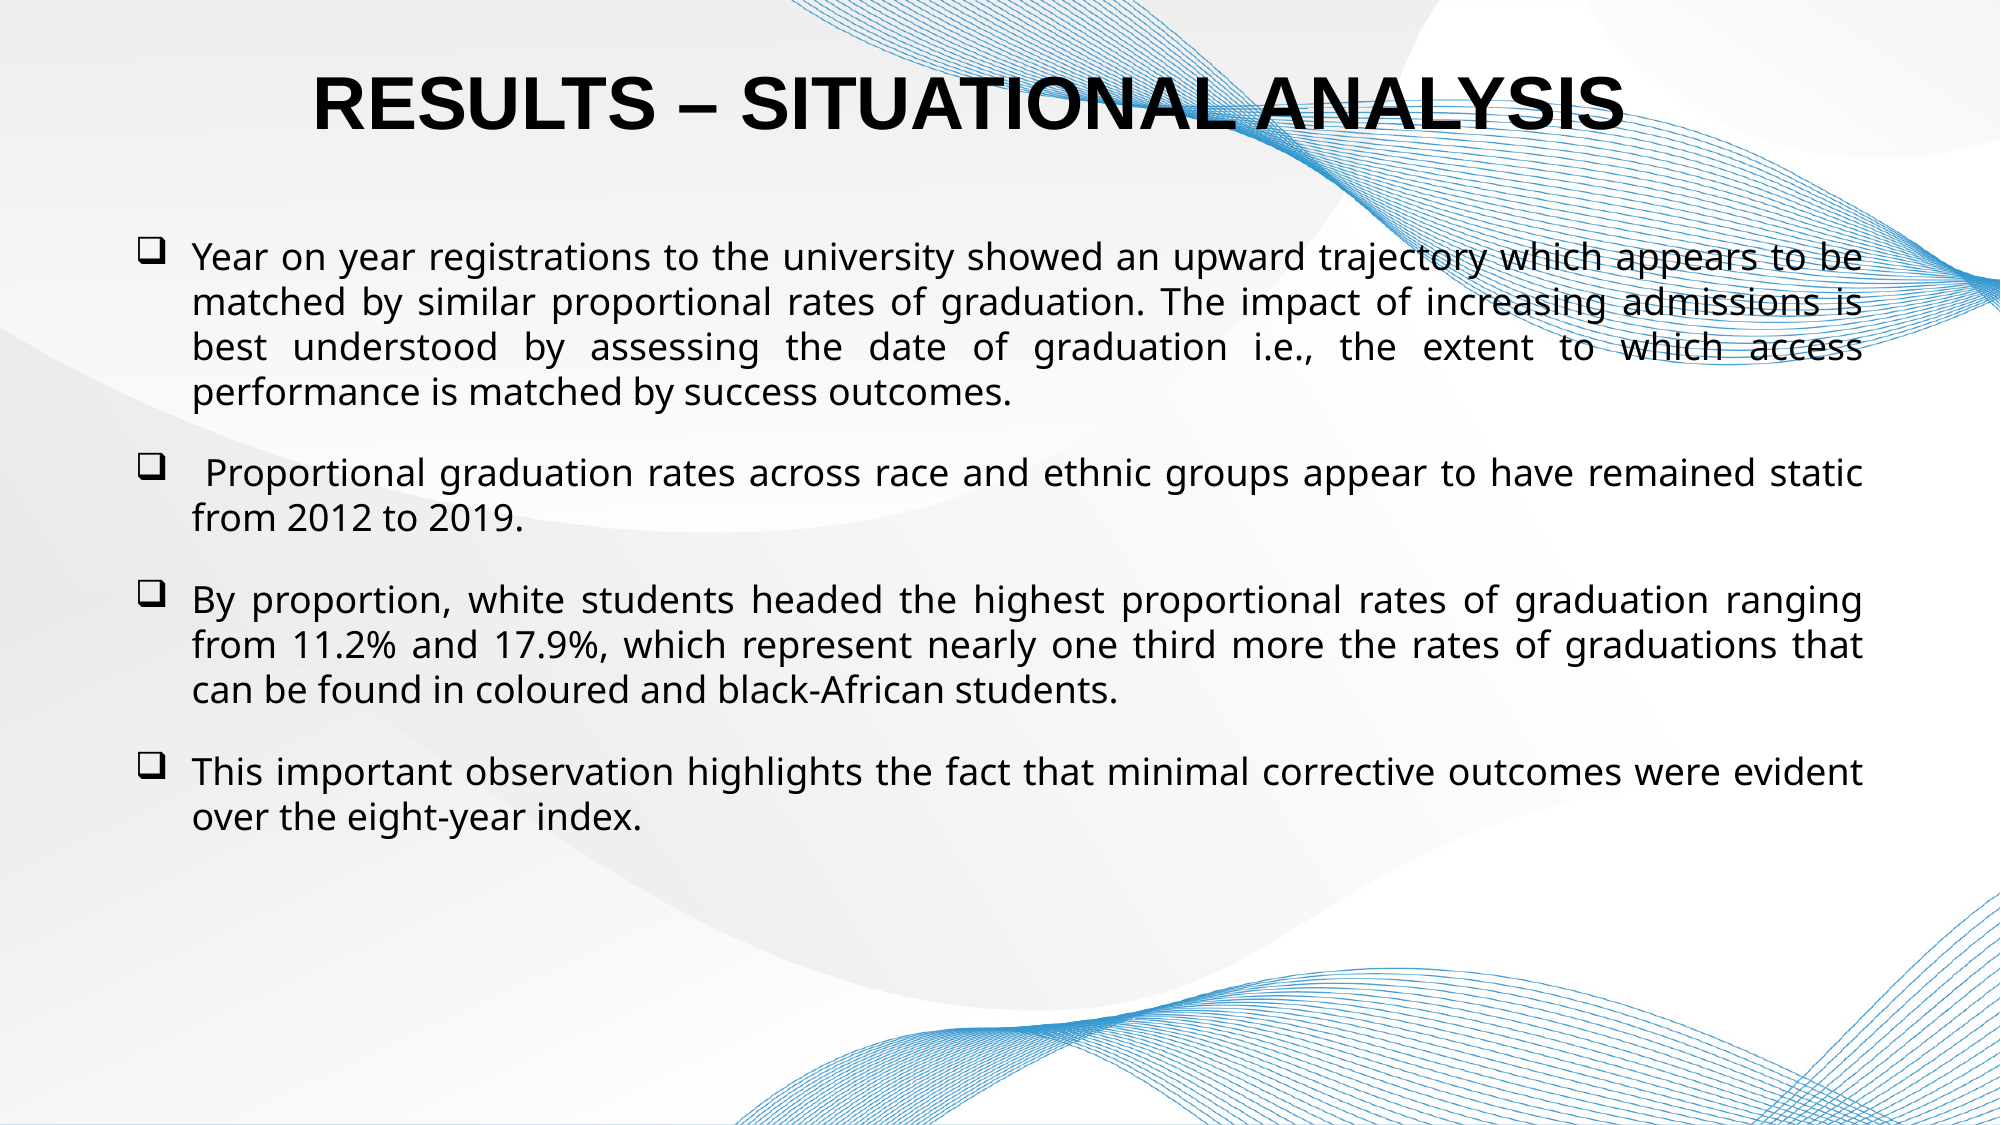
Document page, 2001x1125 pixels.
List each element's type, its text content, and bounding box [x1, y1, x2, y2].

picture [0, 0, 2000, 1125]
text_box Year on year registrations to the university showed an upward trajectory which appears to be matched by similar proportional rates of graduation. The impact of increasing admissions is best understood by assessing the date of graduation i.e., the extent to which access performance is matched by success outcomes. Proportional graduation rates across race and ethnic groups appear to have remained static from 2012 to 2019. By proportion, white students headed the highest proportional rates of graduation ranging from 11.2% and 17.9%, which represent nearly one third more the rates of graduations that can be found in coloured and black-African students. This important observation highlights the fact that minimal corrective outcomes were evident over the eight-year index. [120, 225, 1880, 846]
text_box RESULTS – SITUATIONAL ANALYSIS [120, 42, 1821, 164]
